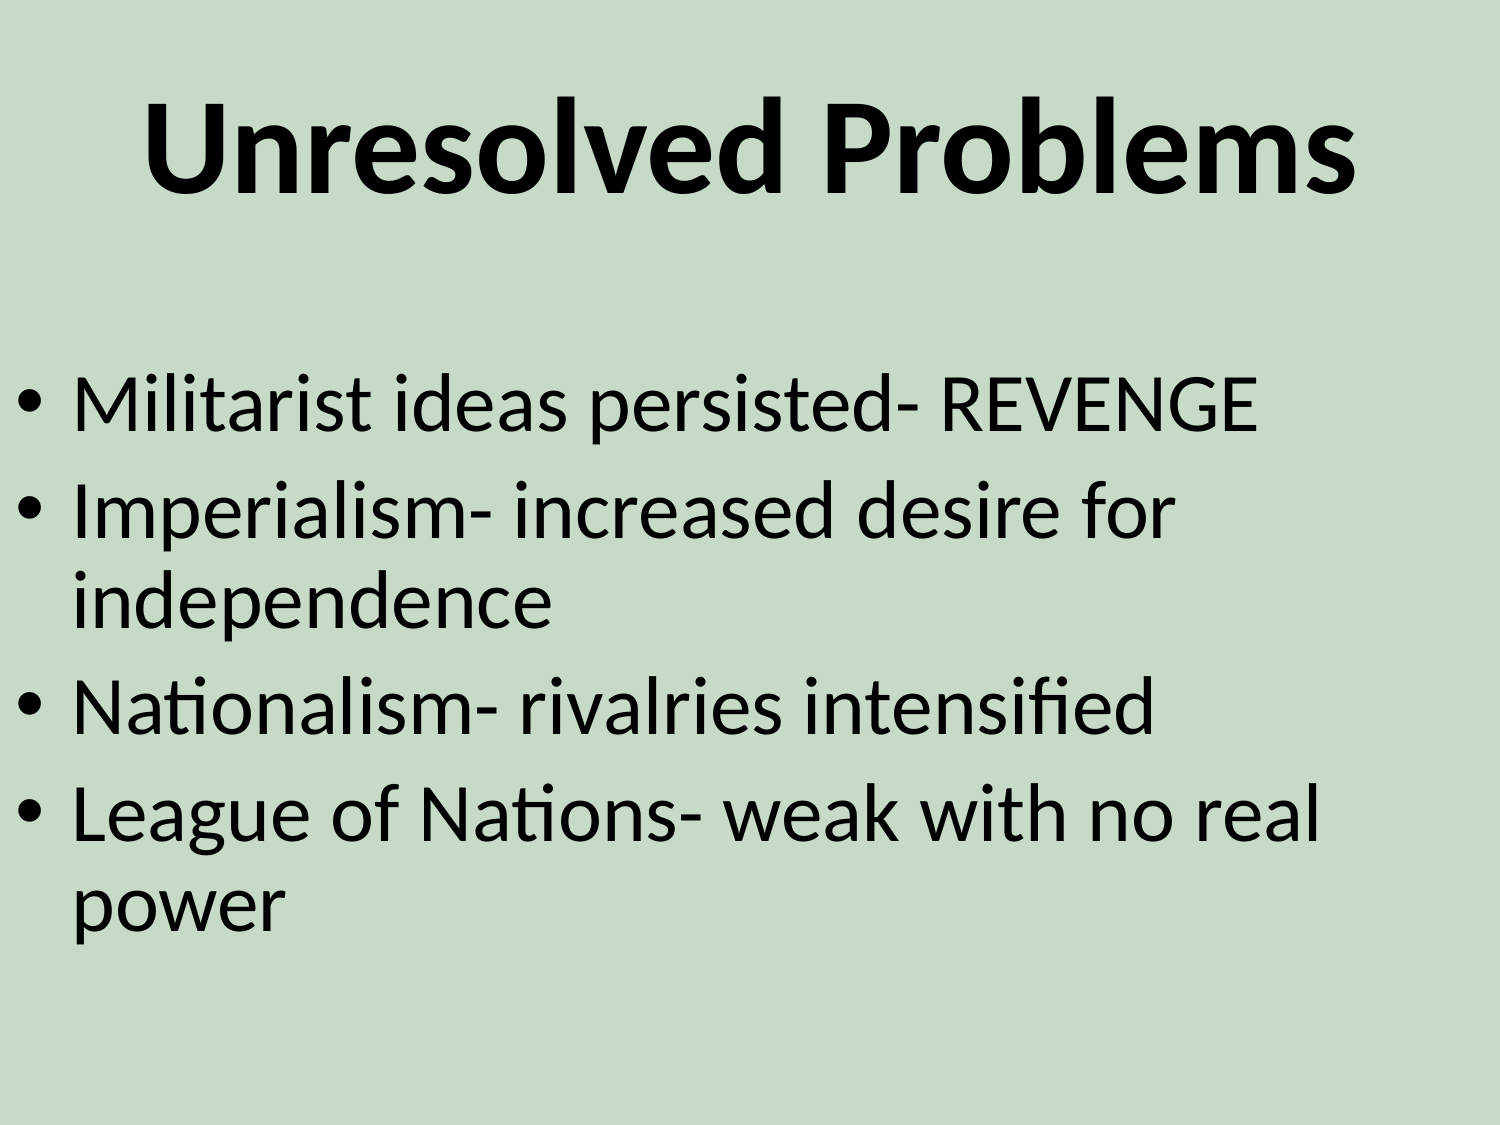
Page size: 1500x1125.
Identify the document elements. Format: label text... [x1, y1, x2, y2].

title Unresolved Problems [75, 45, 1425, 233]
list Militarist ideas persisted- REVENGE Imperialism- increased desire for independence Nationalism- rivalries intensified League of Nations- weak with no real power [0, 352, 1500, 1125]
